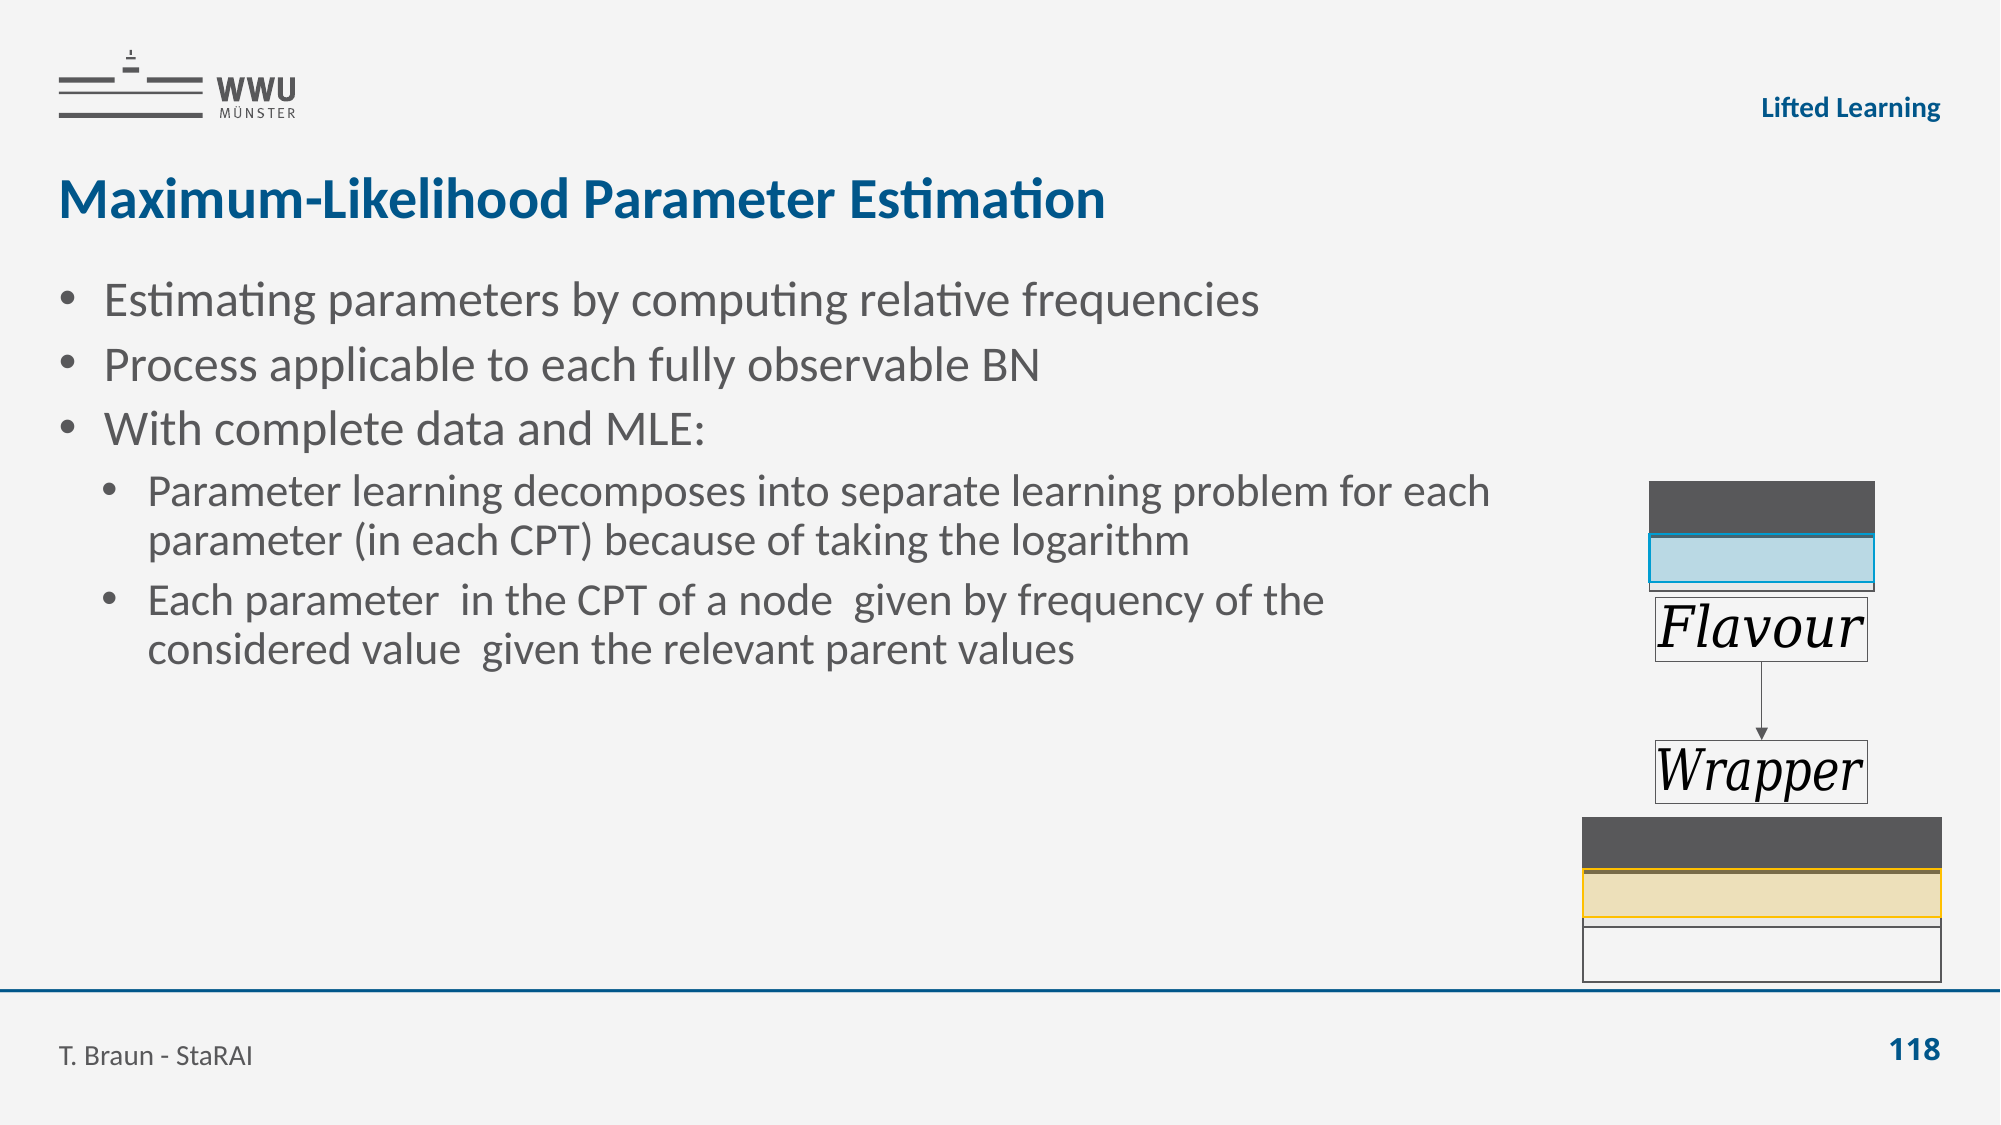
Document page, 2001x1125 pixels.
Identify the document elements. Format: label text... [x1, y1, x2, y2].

slide_number Lifted Learning [589, 63, 1941, 123]
footer T. Braun - StaRAI [58, 1012, 1440, 1072]
title Maximum-Likelihood Parameter Estimation [58, 148, 1941, 243]
text_box [1648, 533, 1875, 583]
slide_number 118 [1822, 1012, 1941, 1072]
text_box [250, 149, 1720, 256]
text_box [1655, 597, 1868, 804]
text_box [1582, 868, 1942, 918]
